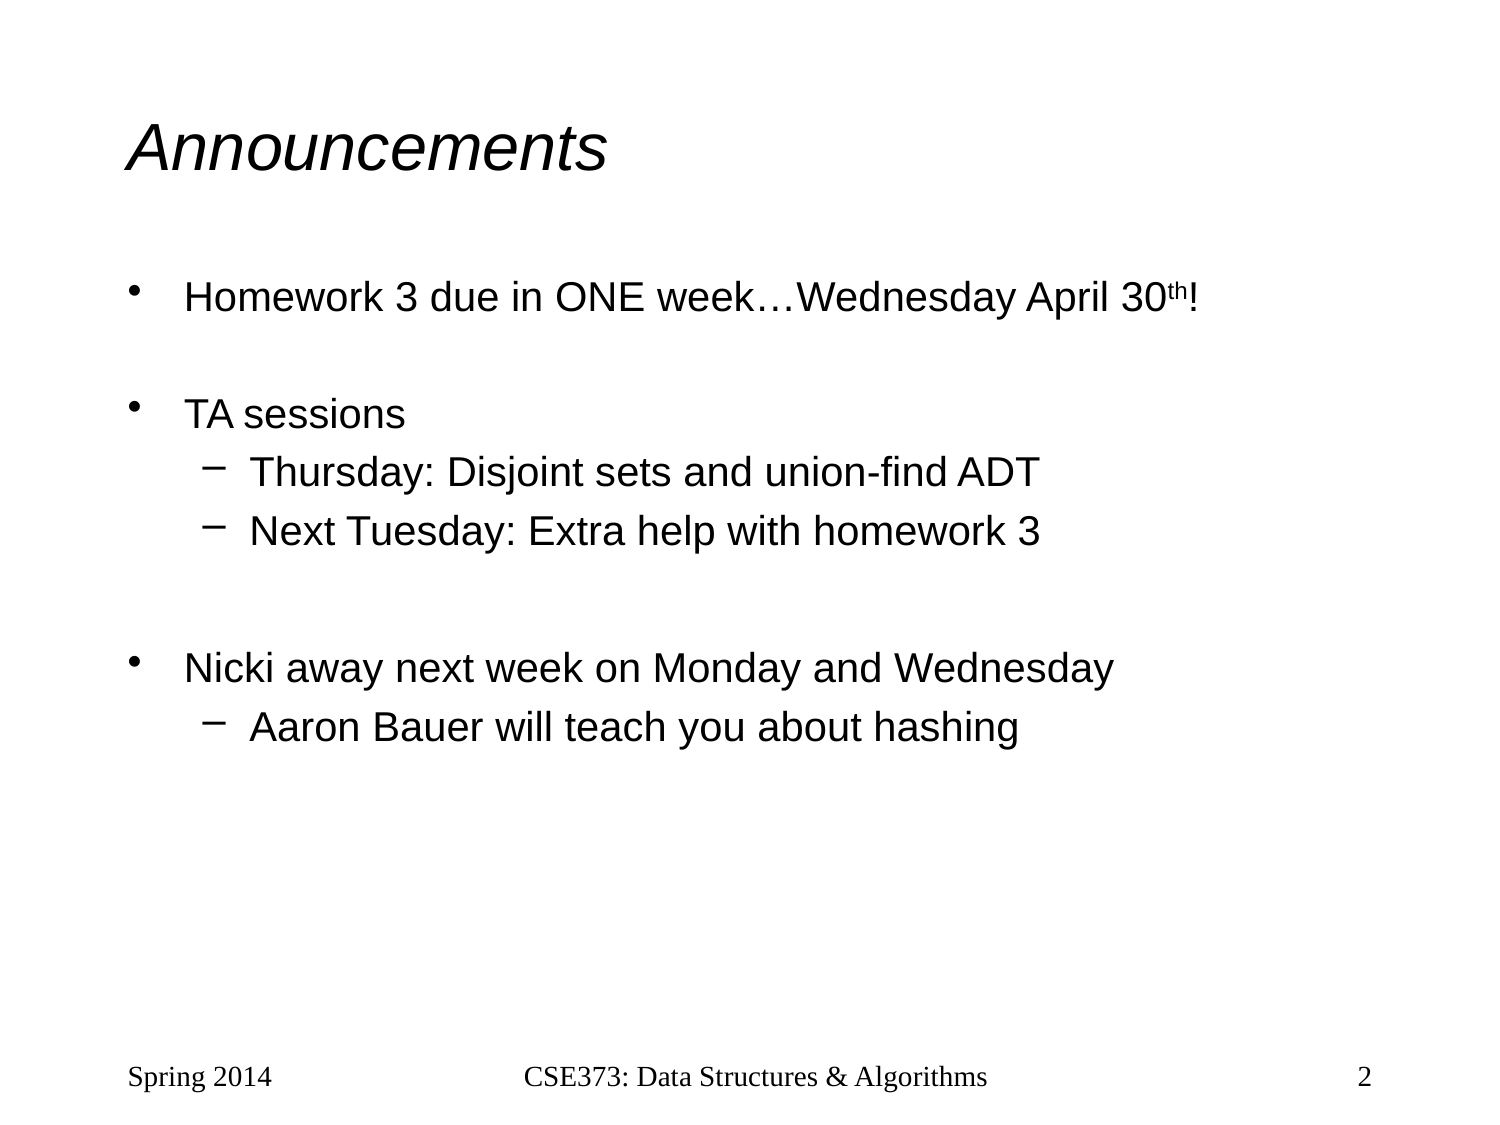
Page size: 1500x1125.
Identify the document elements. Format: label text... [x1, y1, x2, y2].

footer CSE373: Data Structures & Algorithms [474, 1049, 1038, 1125]
title Announcements [112, 49, 1388, 238]
slide_number 2 [1074, 1049, 1388, 1125]
list Homework 3 due in ONE week…Wednesday April 30th! TA sessions Thursday: Disjoint sets and union-find ADT Next Tuesday: Extra help with homework 3 Nicki away next week on Monday and Wednesday Aaron Bauer will teach you about hashing [112, 262, 1388, 1001]
slide_number Spring 2014 [112, 1049, 426, 1125]
